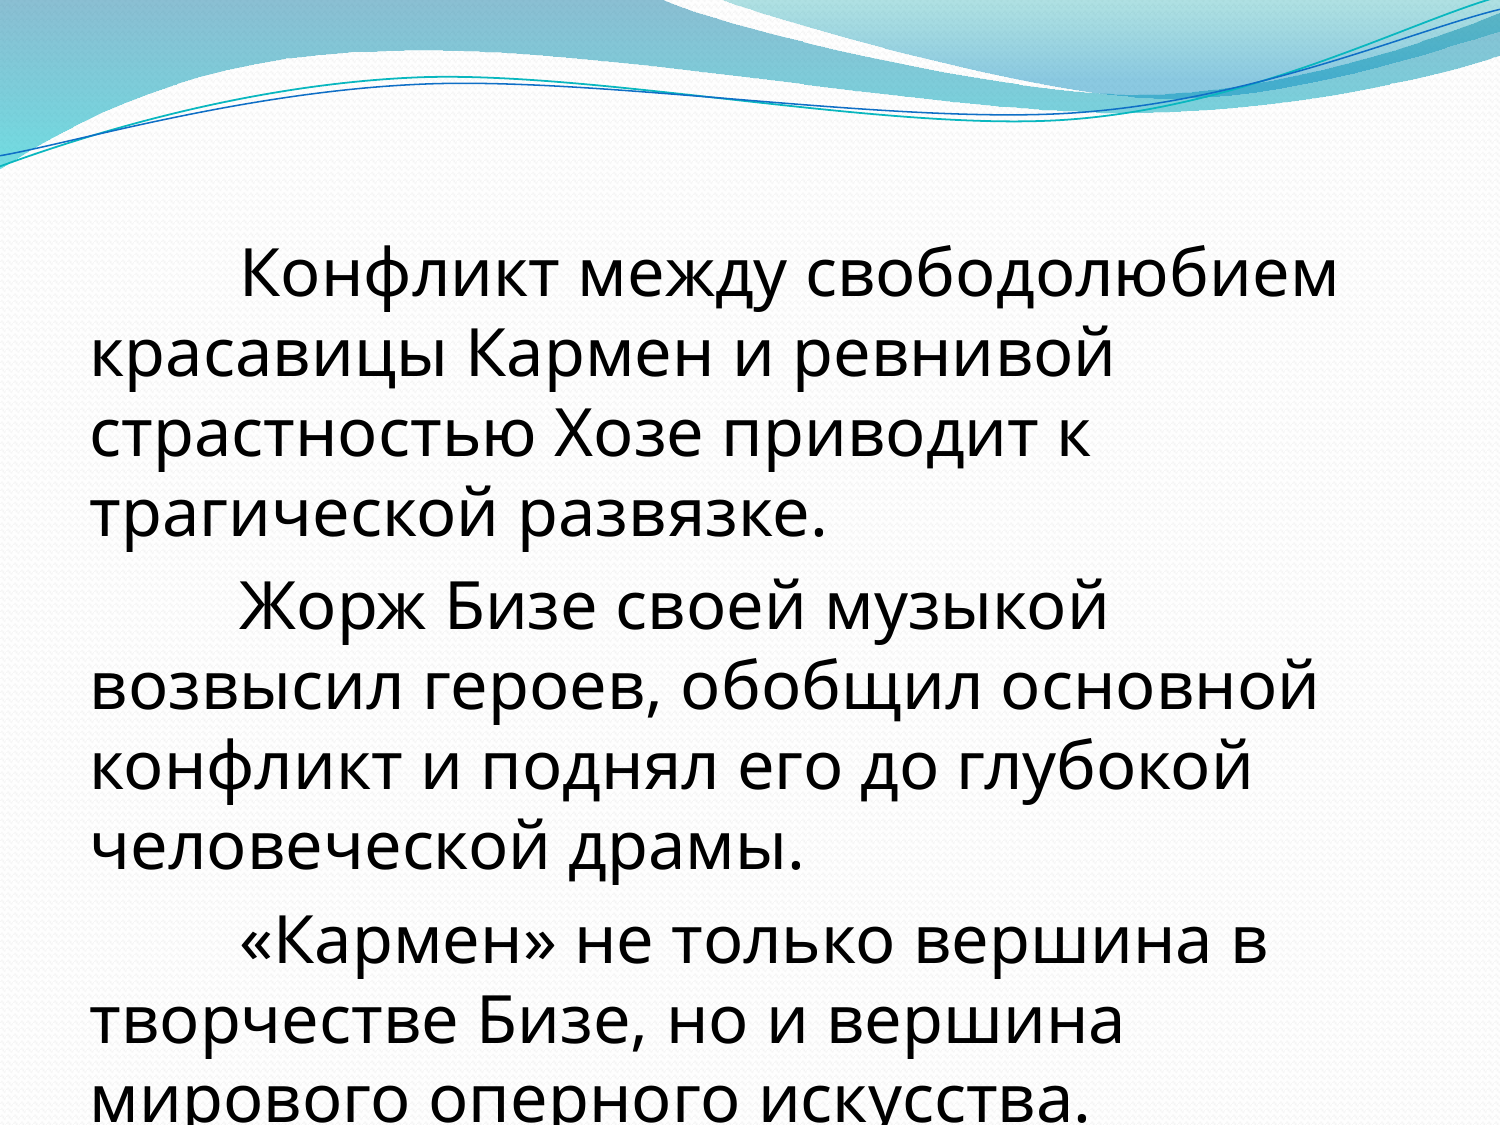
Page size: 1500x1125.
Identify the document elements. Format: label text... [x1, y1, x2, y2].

list Конфликт между свободолюбием красавицы Кармен и ревнивой страстностью Хозе приводит к трагической развязке. Жорж Бизе своей музыкой возвысил героев, обобщил основной конфликт и поднял его до глубокой человеческой драмы. «Кармен» не только вершина в творчестве Бизе, но и вершина мирового оперного искусства. [75, 222, 1425, 1038]
